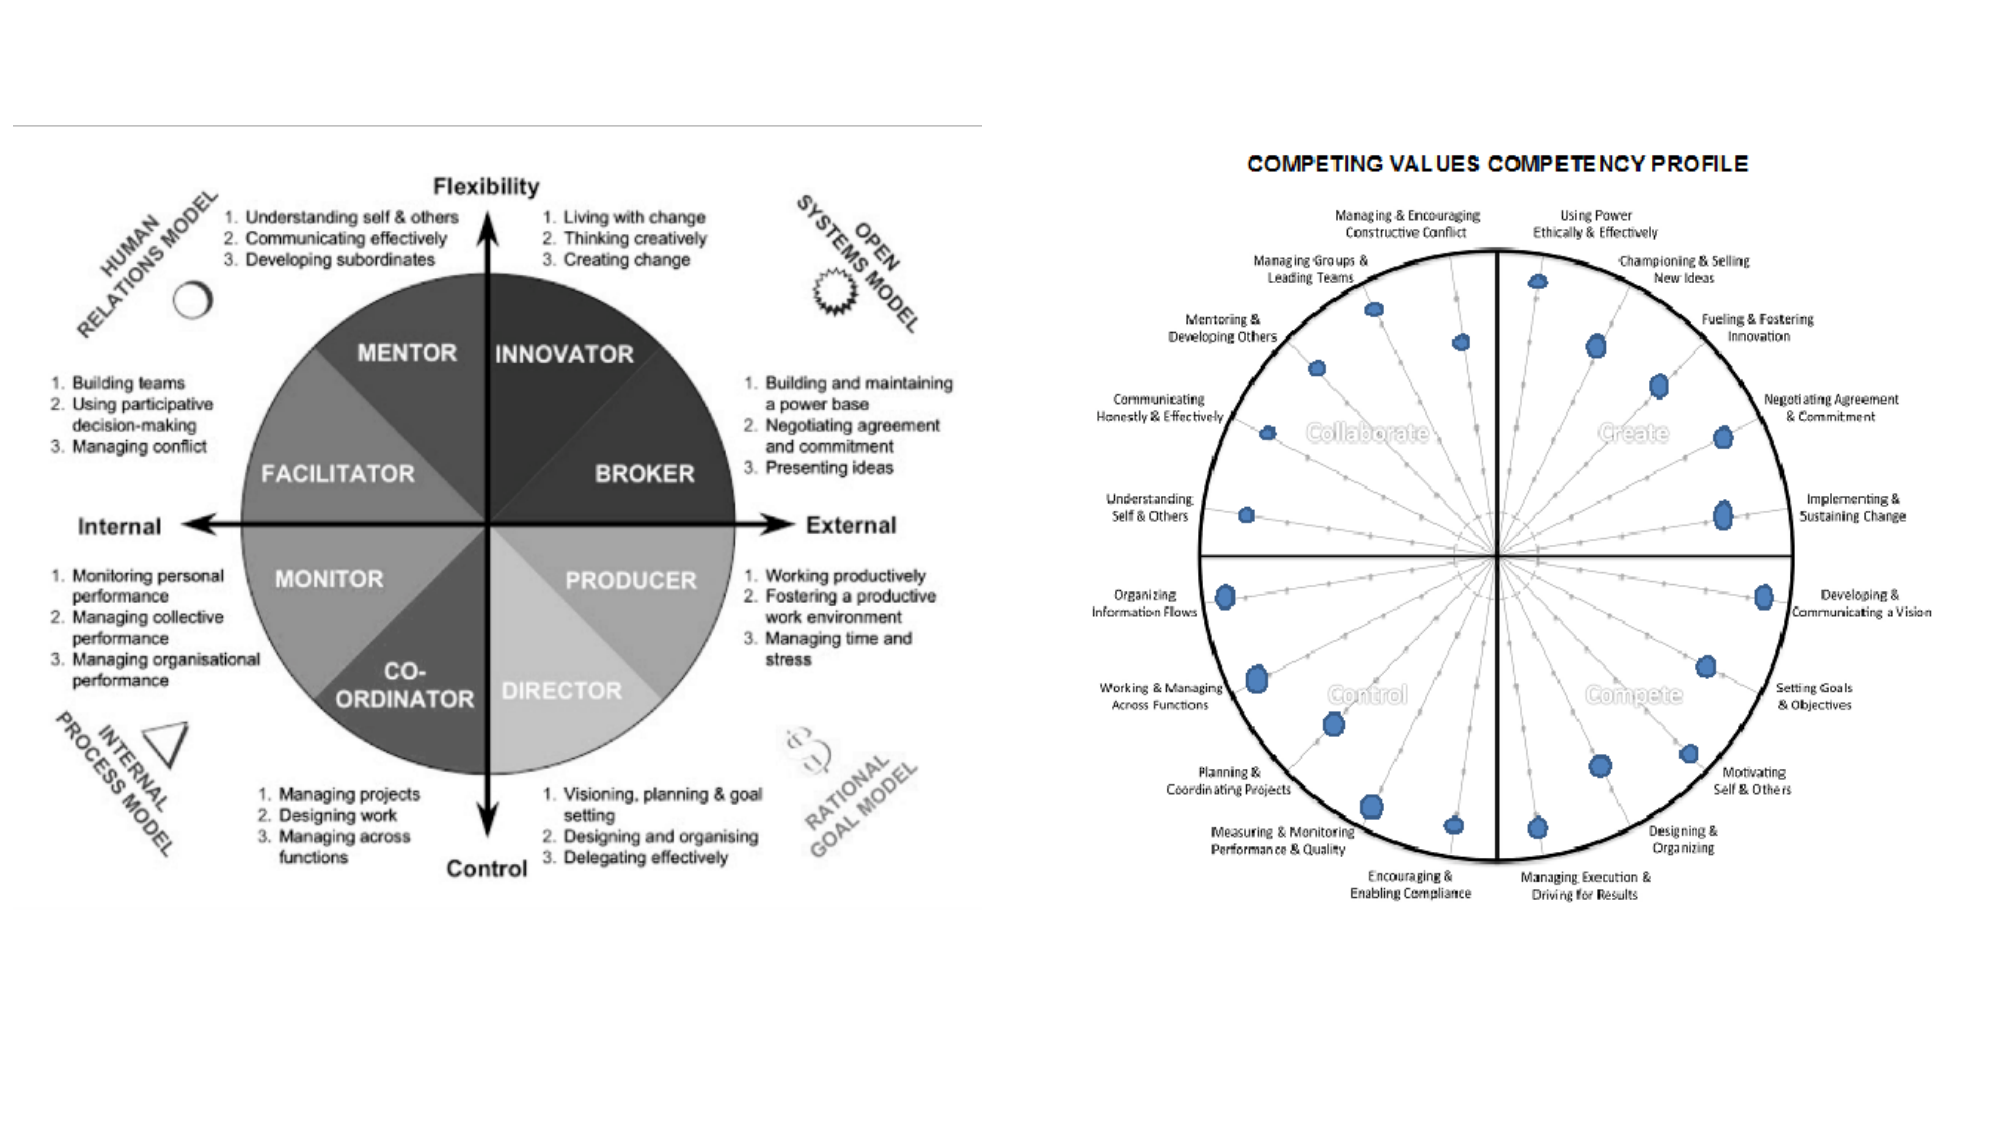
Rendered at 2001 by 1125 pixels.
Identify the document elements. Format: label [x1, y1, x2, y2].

picture [1064, 151, 1983, 910]
picture [13, 124, 982, 910]
